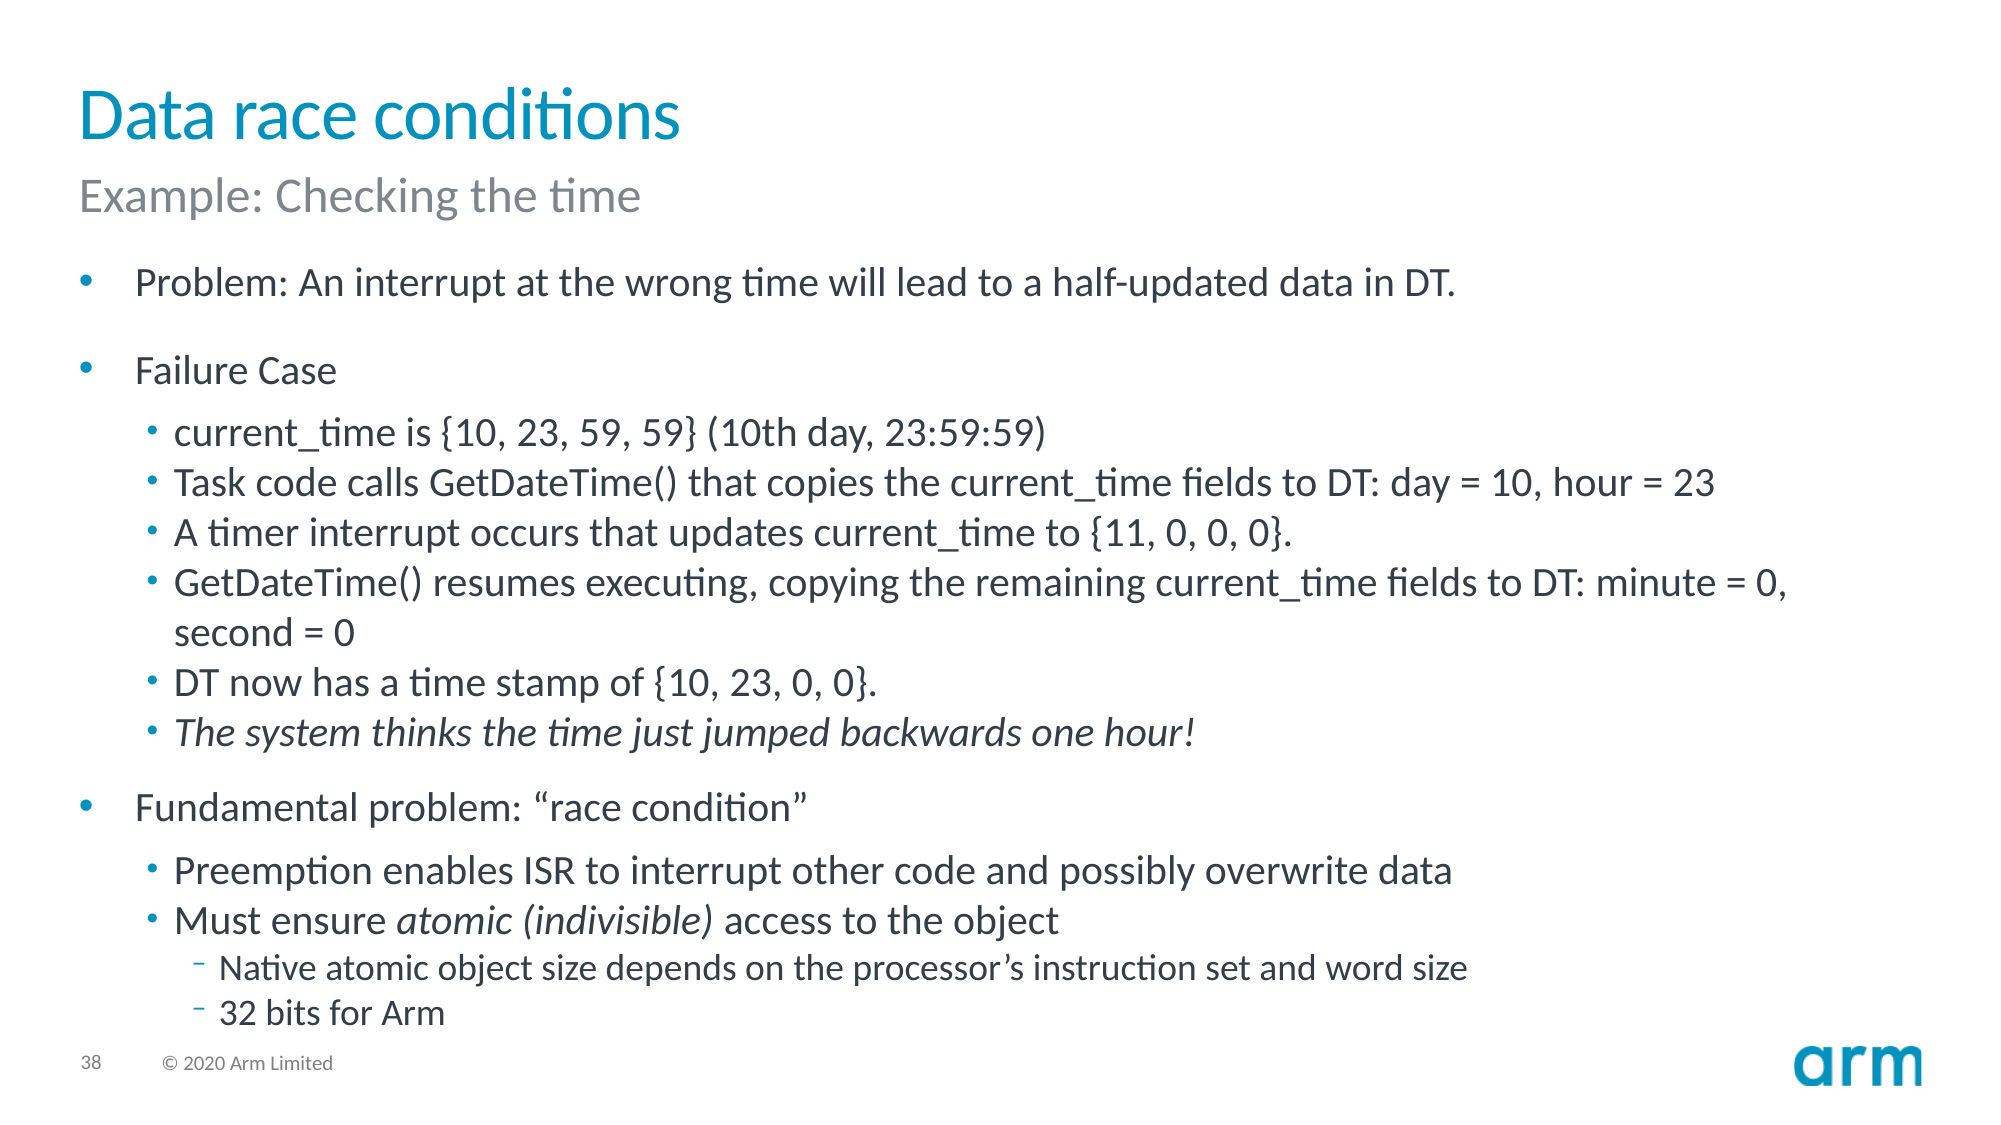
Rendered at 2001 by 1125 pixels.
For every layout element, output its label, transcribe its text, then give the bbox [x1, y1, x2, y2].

list Example: Checking the time [78, 162, 1922, 220]
list Problem: An interrupt at the wrong time will lead to a half-updated data in DT. Failure Case current_time is {10, 23, 59, 59} (10th day, 23:59:59) Task code calls GetDateTime() that copies the current_time fields to DT: day = 10, hour = 23 A timer interrupt occurs that updates current_time to {11, 0, 0, 0}. GetDateTime() resumes executing, copying the remaining current_time fields to DT: minute = 0, second = 0 DT now has a time stamp of {10, 23, 0, 0}. The system thinks the time just jumped backwards one hour! Fundamental problem: “race condition” Preemption enables ISR to interrupt other code and possibly overwrite data Must ensure atomic (indivisible) access to the object Native atomic object size depends on the processor’s instruction set and word size 32 bits for Arm [78, 254, 1901, 926]
title Data race conditions [78, 78, 1922, 162]
